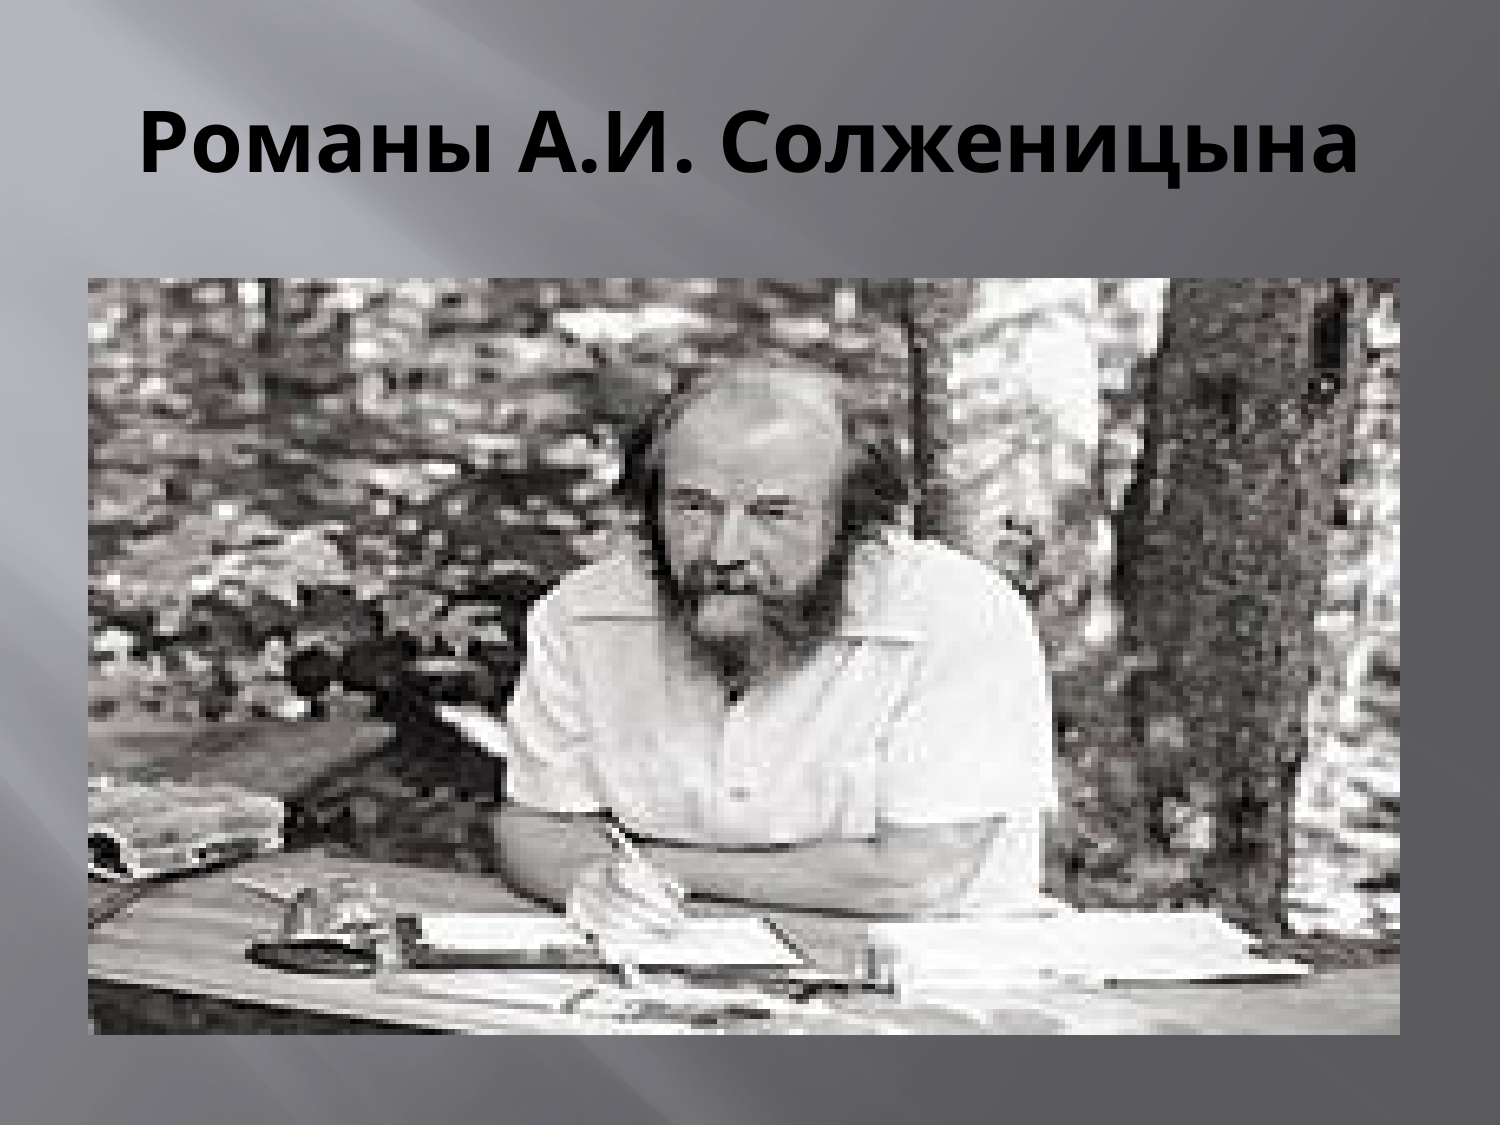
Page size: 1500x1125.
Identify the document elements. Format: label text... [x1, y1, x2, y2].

title Романы А.И. Солженицына [75, 45, 1425, 233]
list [88, 278, 1400, 1036]
